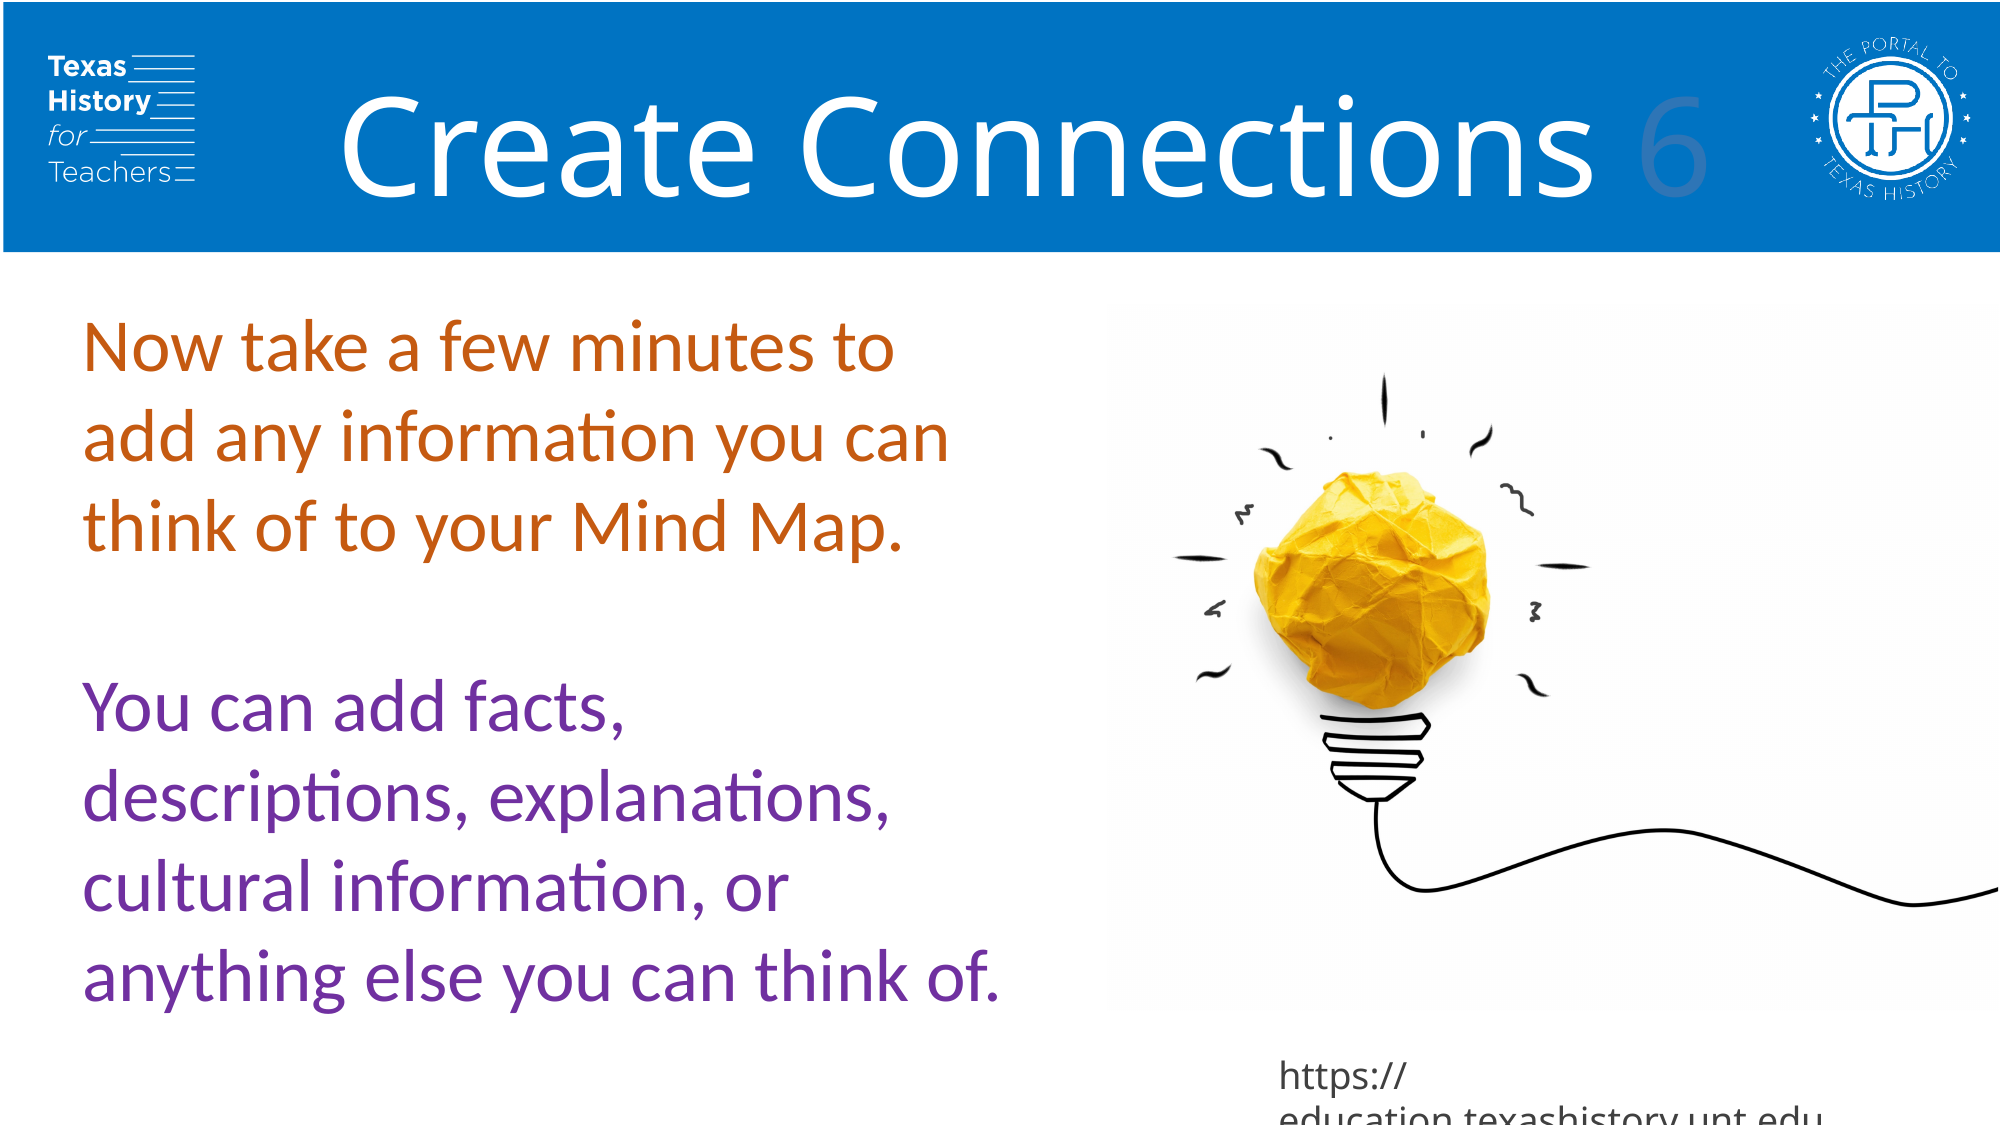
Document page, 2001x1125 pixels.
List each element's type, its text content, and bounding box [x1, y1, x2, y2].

text_box Now take a few minutes to add any information you can think of to your Mind Map. You can add facts, descriptions, explanations, cultural information, or anything else you can think of. [67, 289, 1024, 1024]
picture [1107, 304, 1999, 1027]
text_box [2, 1, 2000, 253]
picture [1810, 36, 1971, 200]
picture [3, 0, 250, 247]
text_box https://education.texashistory.unt.edu [1263, 1044, 1935, 1125]
title Create Connections 6 [287, 2, 1763, 234]
